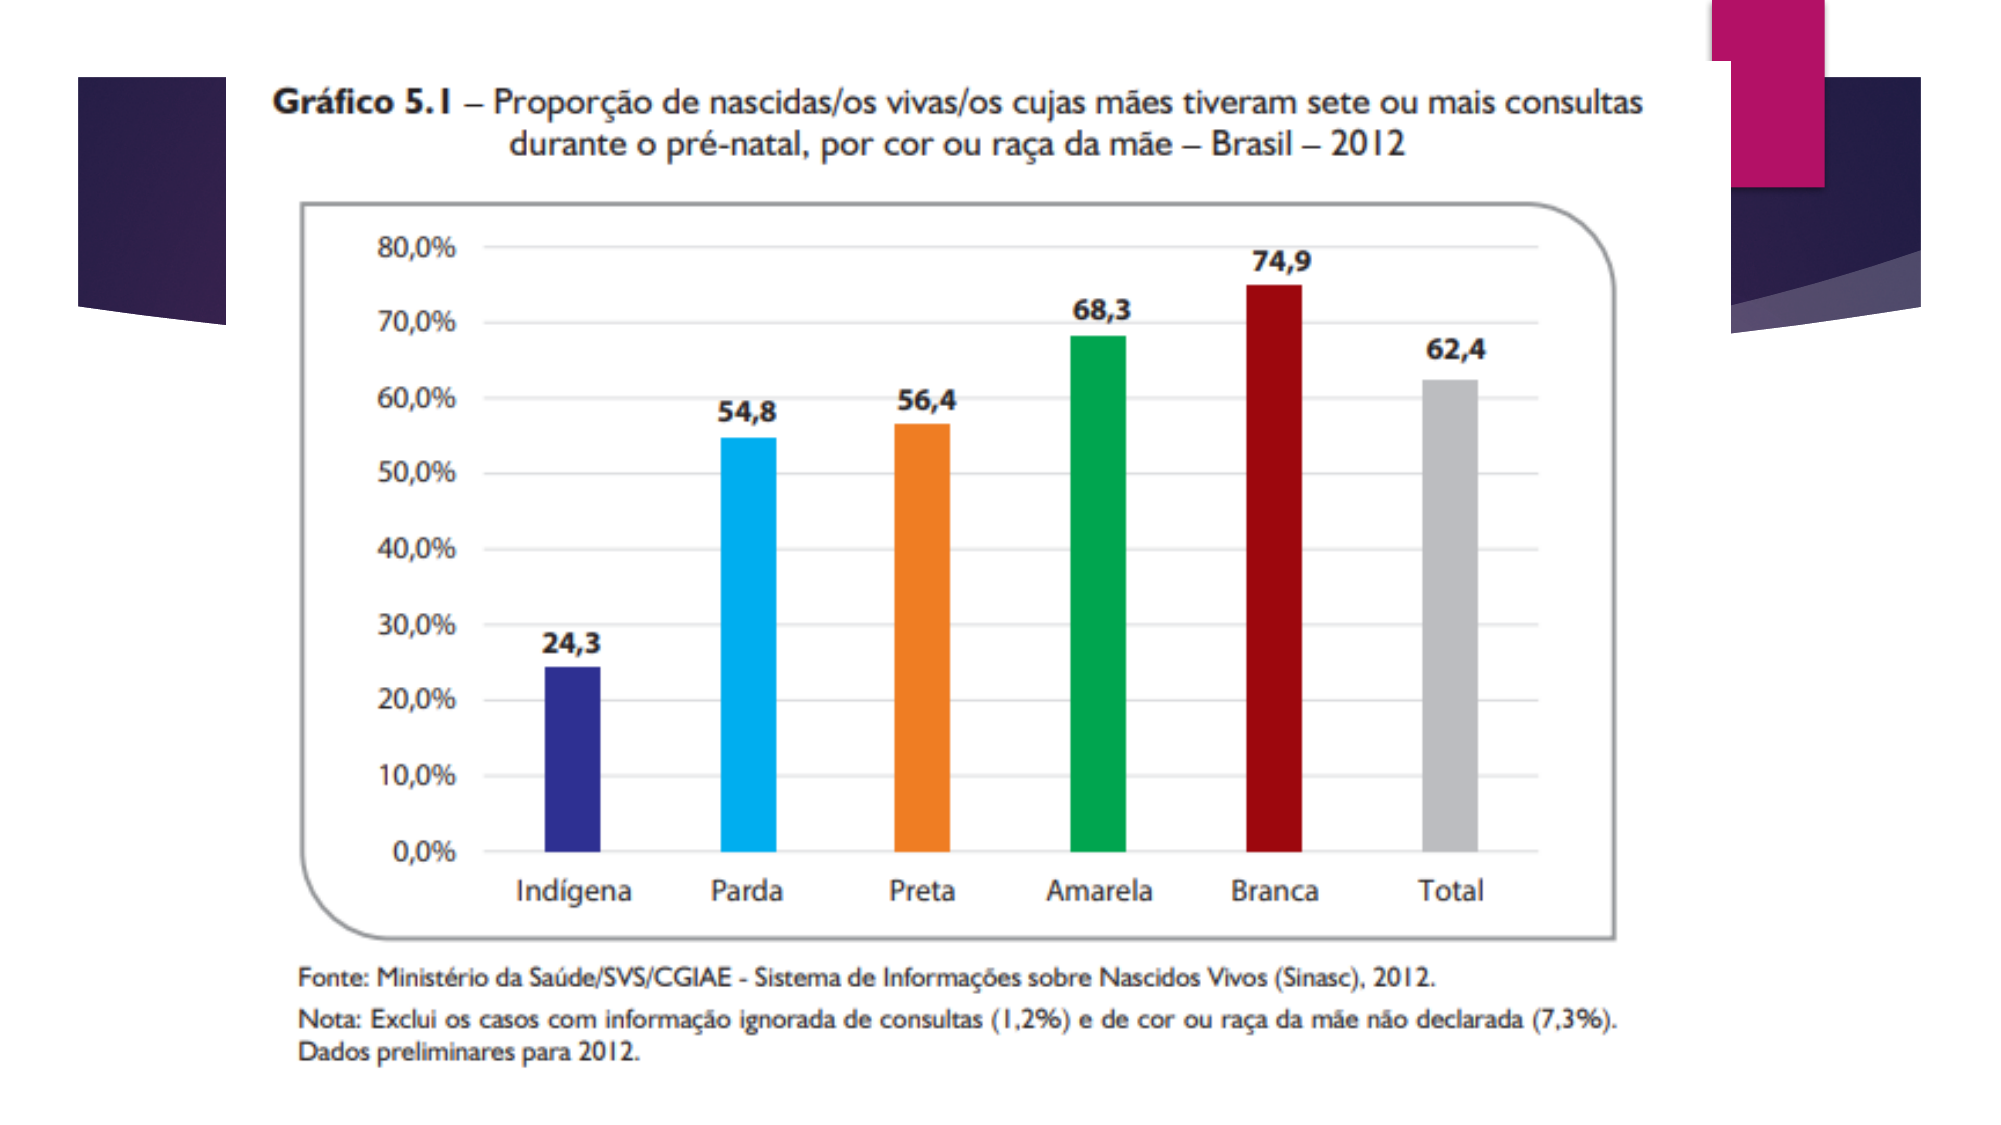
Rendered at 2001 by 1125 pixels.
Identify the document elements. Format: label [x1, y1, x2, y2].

list [225, 60, 1731, 1075]
